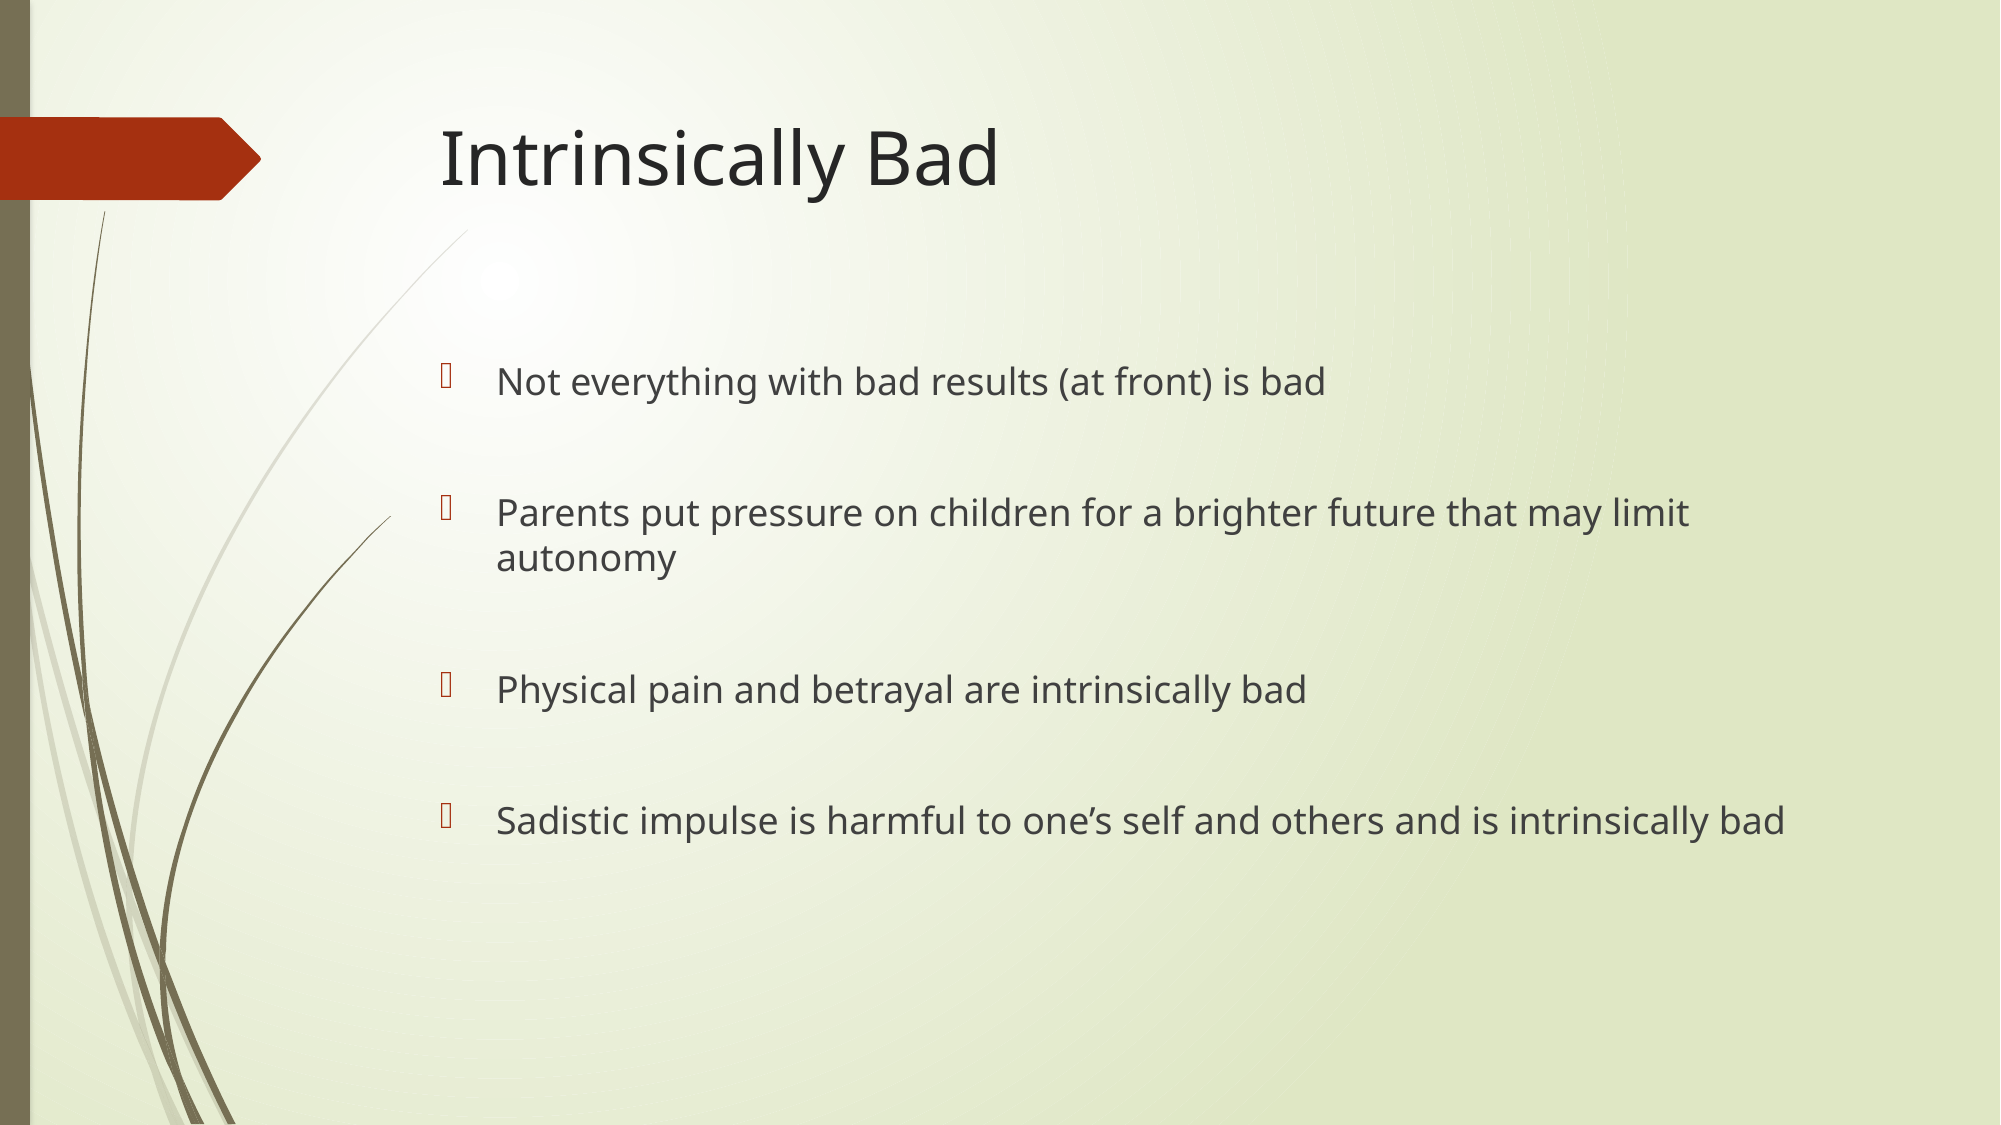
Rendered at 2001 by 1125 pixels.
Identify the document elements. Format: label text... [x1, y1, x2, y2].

title Intrinsically Bad [425, 102, 1888, 313]
list Not everything with bad results (at front) is bad Parents put pressure on children for a brighter future that may limit autonomy Physical pain and betrayal are intrinsically bad Sadistic impulse is harmful to one’s self and others and is intrinsically bad [424, 350, 1888, 970]
